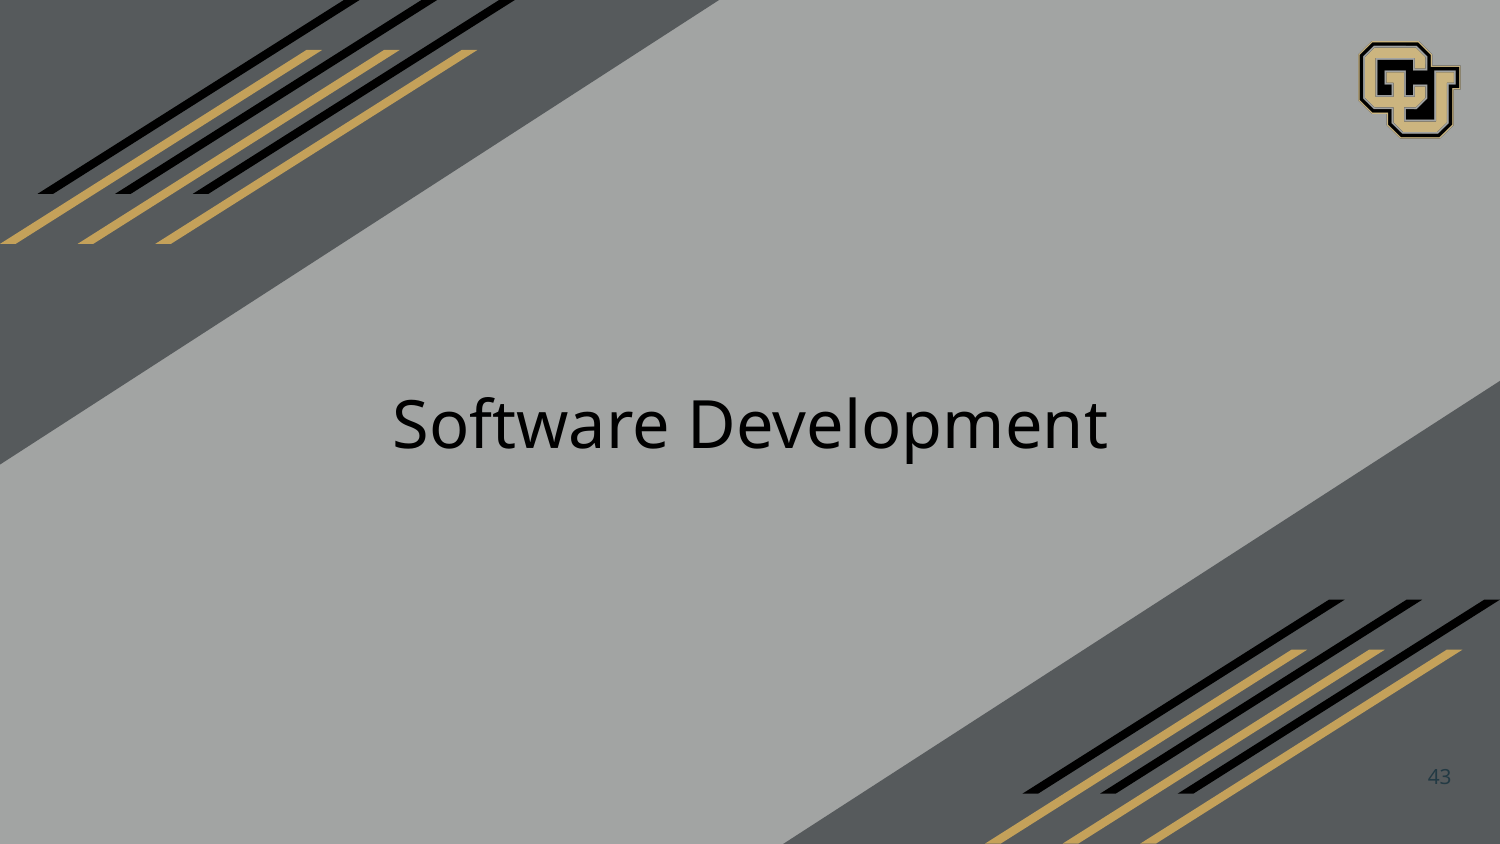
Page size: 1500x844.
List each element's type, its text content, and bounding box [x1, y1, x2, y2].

title Software Development [309, 286, 1192, 557]
picture [1358, 41, 1461, 139]
slide_number 43 [1376, 745, 1467, 810]
